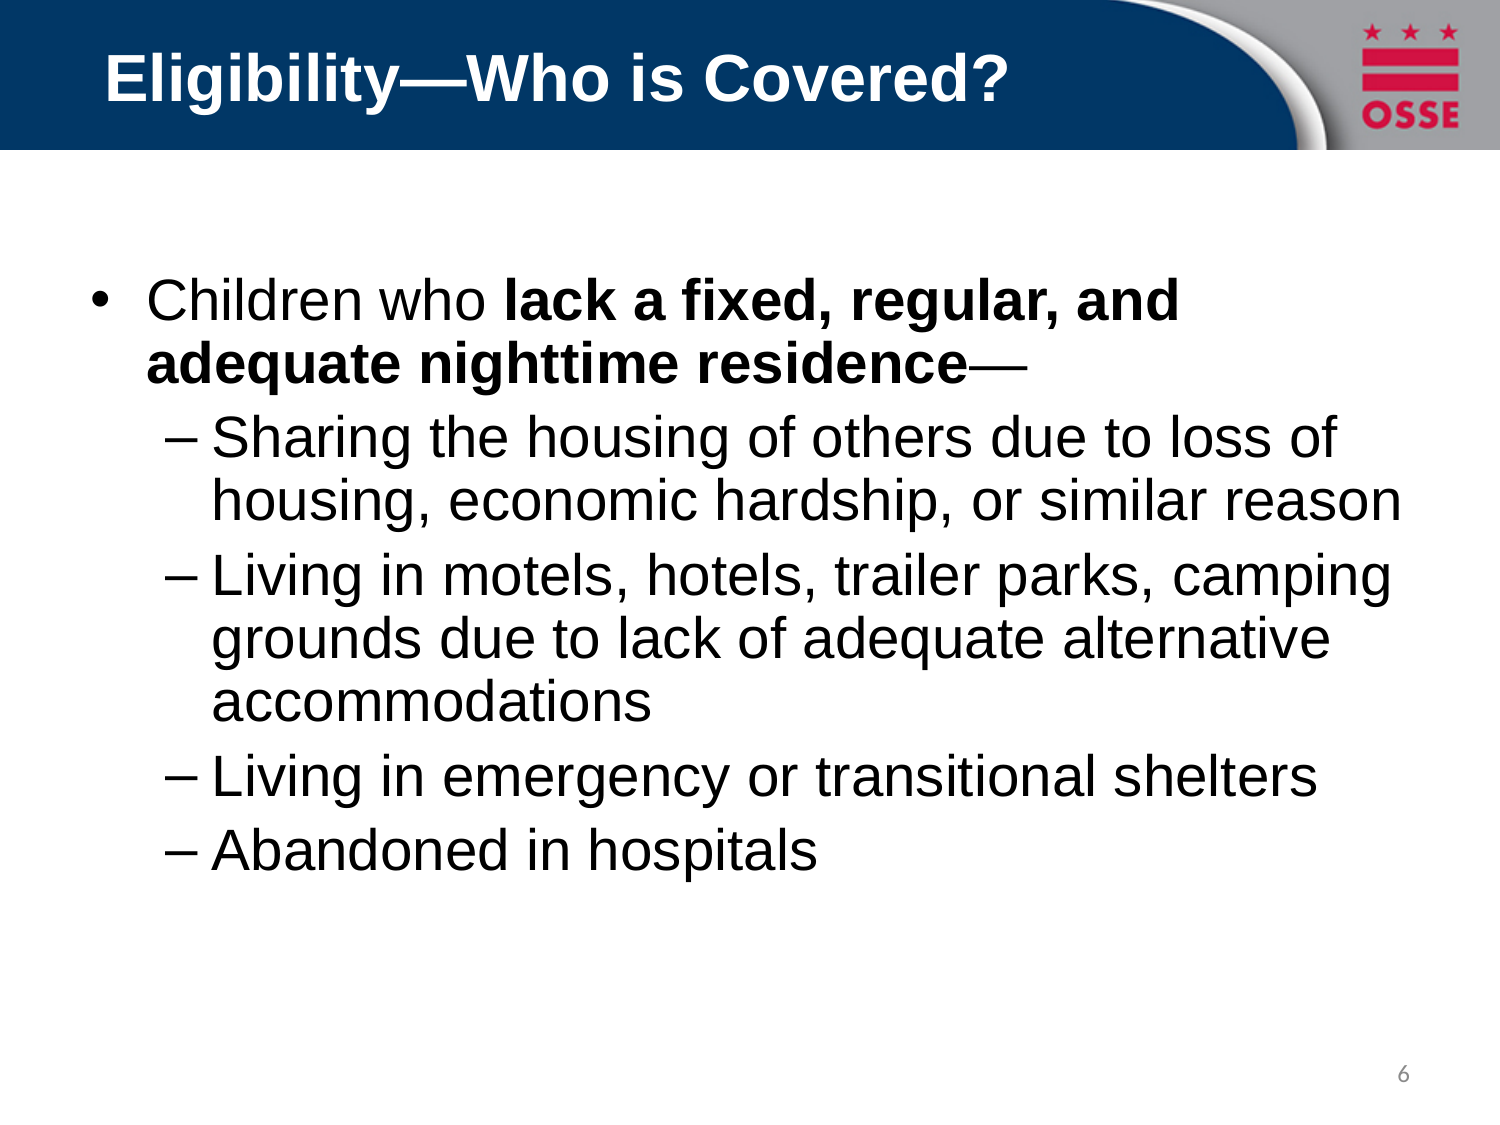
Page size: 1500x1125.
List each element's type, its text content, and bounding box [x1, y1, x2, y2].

slide_number 6 [1074, 1042, 1425, 1103]
list Children who lack a fixed, regular, and adequate nighttime residence— Sharing the housing of others due to loss of housing, economic hardship, or similar reason Living in motels, hotels, trailer parks, camping grounds due to lack of adequate alternative accommodations Living in emergency or transitional shelters Abandoned in hospitals [75, 262, 1425, 1005]
title Eligibility—Who is Covered? [19, 17, 1098, 132]
picture [0, 0, 1500, 150]
